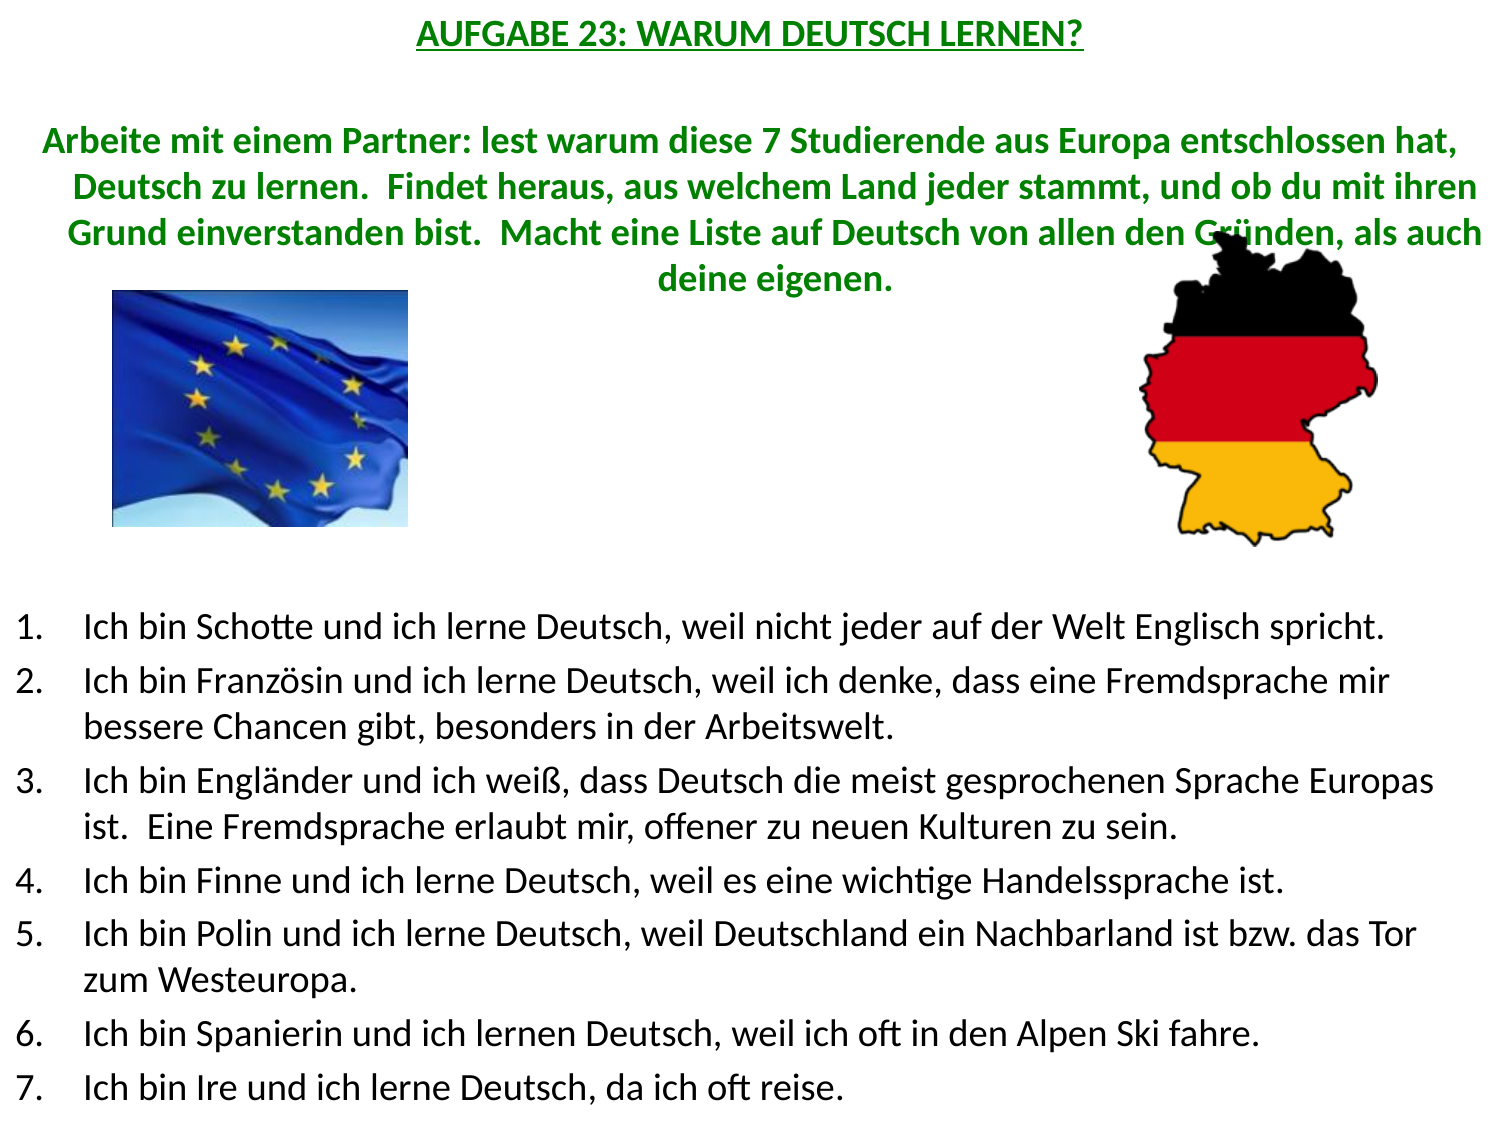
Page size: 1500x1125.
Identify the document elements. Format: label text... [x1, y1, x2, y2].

picture [1139, 231, 1378, 547]
picture [111, 290, 408, 528]
list AUFGABE 23: WARUM DEUTSCH LERNEN? Arbeite mit einem Partner: lest warum diese 7 Studierende aus Europa entschlossen hat, Deutsch zu lernen. Findet heraus, aus welchem Land jeder stammt, und ob du mit ihren Grund einverstanden bist. Macht eine Liste auf Deutsch von allen den Gründen, als auch deine eigenen. Ich bin Schotte und ich lerne Deutsch, weil nicht jeder auf der Welt Englisch spricht. Ich bin Französin und ich lerne Deutsch, weil ich denke, dass eine Fremdsprache mir bessere Chancen gibt, besonders in der Arbeitswelt. Ich bin Engländer und ich weiß, dass Deutsch die meist gesprochenen Sprache Europas ist. Eine Fremdsprache erlaubt mir, offener zu neuen Kulturen zu sein. Ich bin Finne und ich lerne Deutsch, weil es eine wichtige Handelssprache ist. Ich bin Polin und ich lerne Deutsch, weil Deutschland ein Nachbarland ist bzw. das Tor zum Westeuropa. Ich bin Spanierin und ich lernen Deutsch, weil ich oft in den Alpen Ski fahre. Ich bin Ire und ich lerne Deutsch, da ich oft reise. [0, 0, 1500, 1125]
